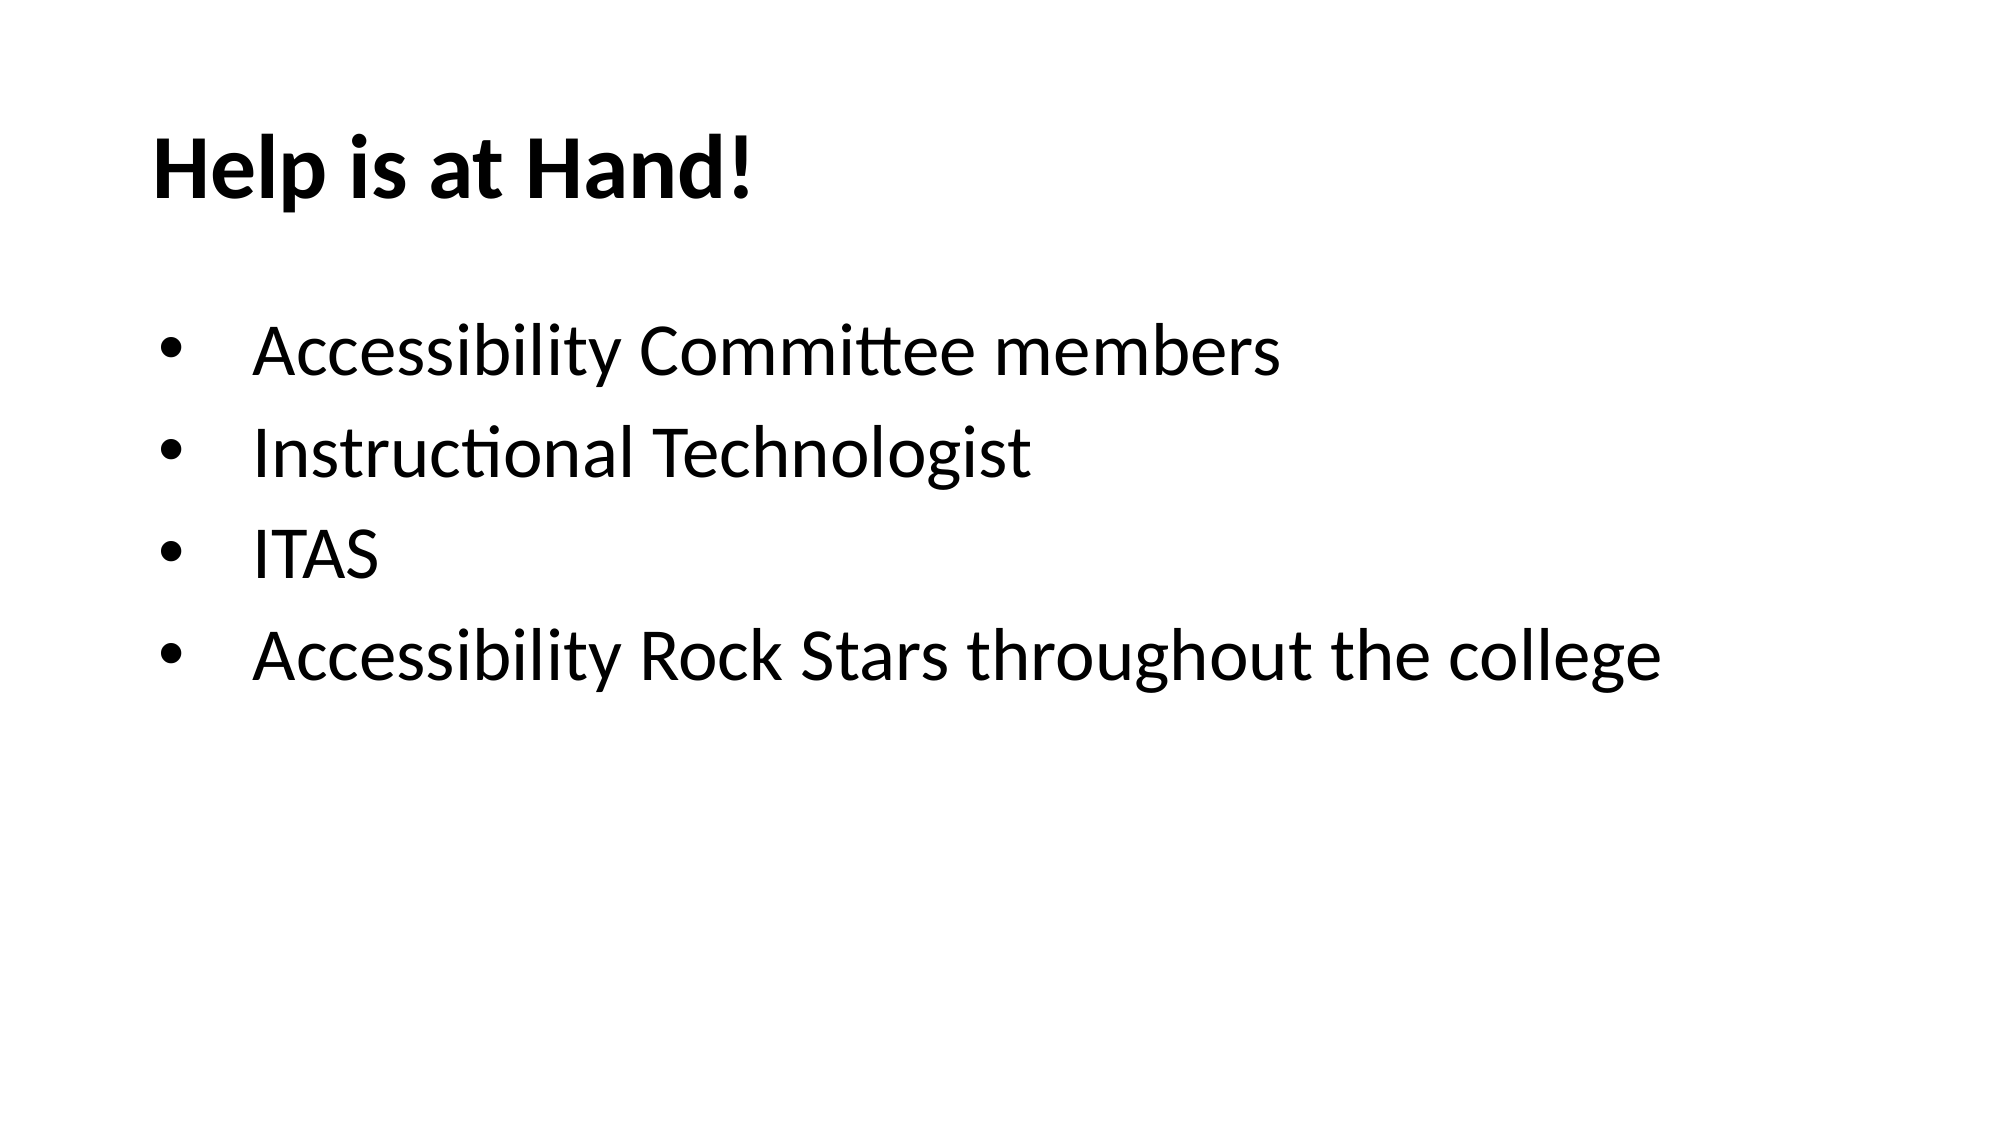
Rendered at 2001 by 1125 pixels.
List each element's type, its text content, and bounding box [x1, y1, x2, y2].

title Help is at Hand! [137, 59, 1863, 278]
list Accessibility Committee members Instructional Technologist ITAS Accessibility Rock Stars throughout the college [143, 303, 1869, 1017]
